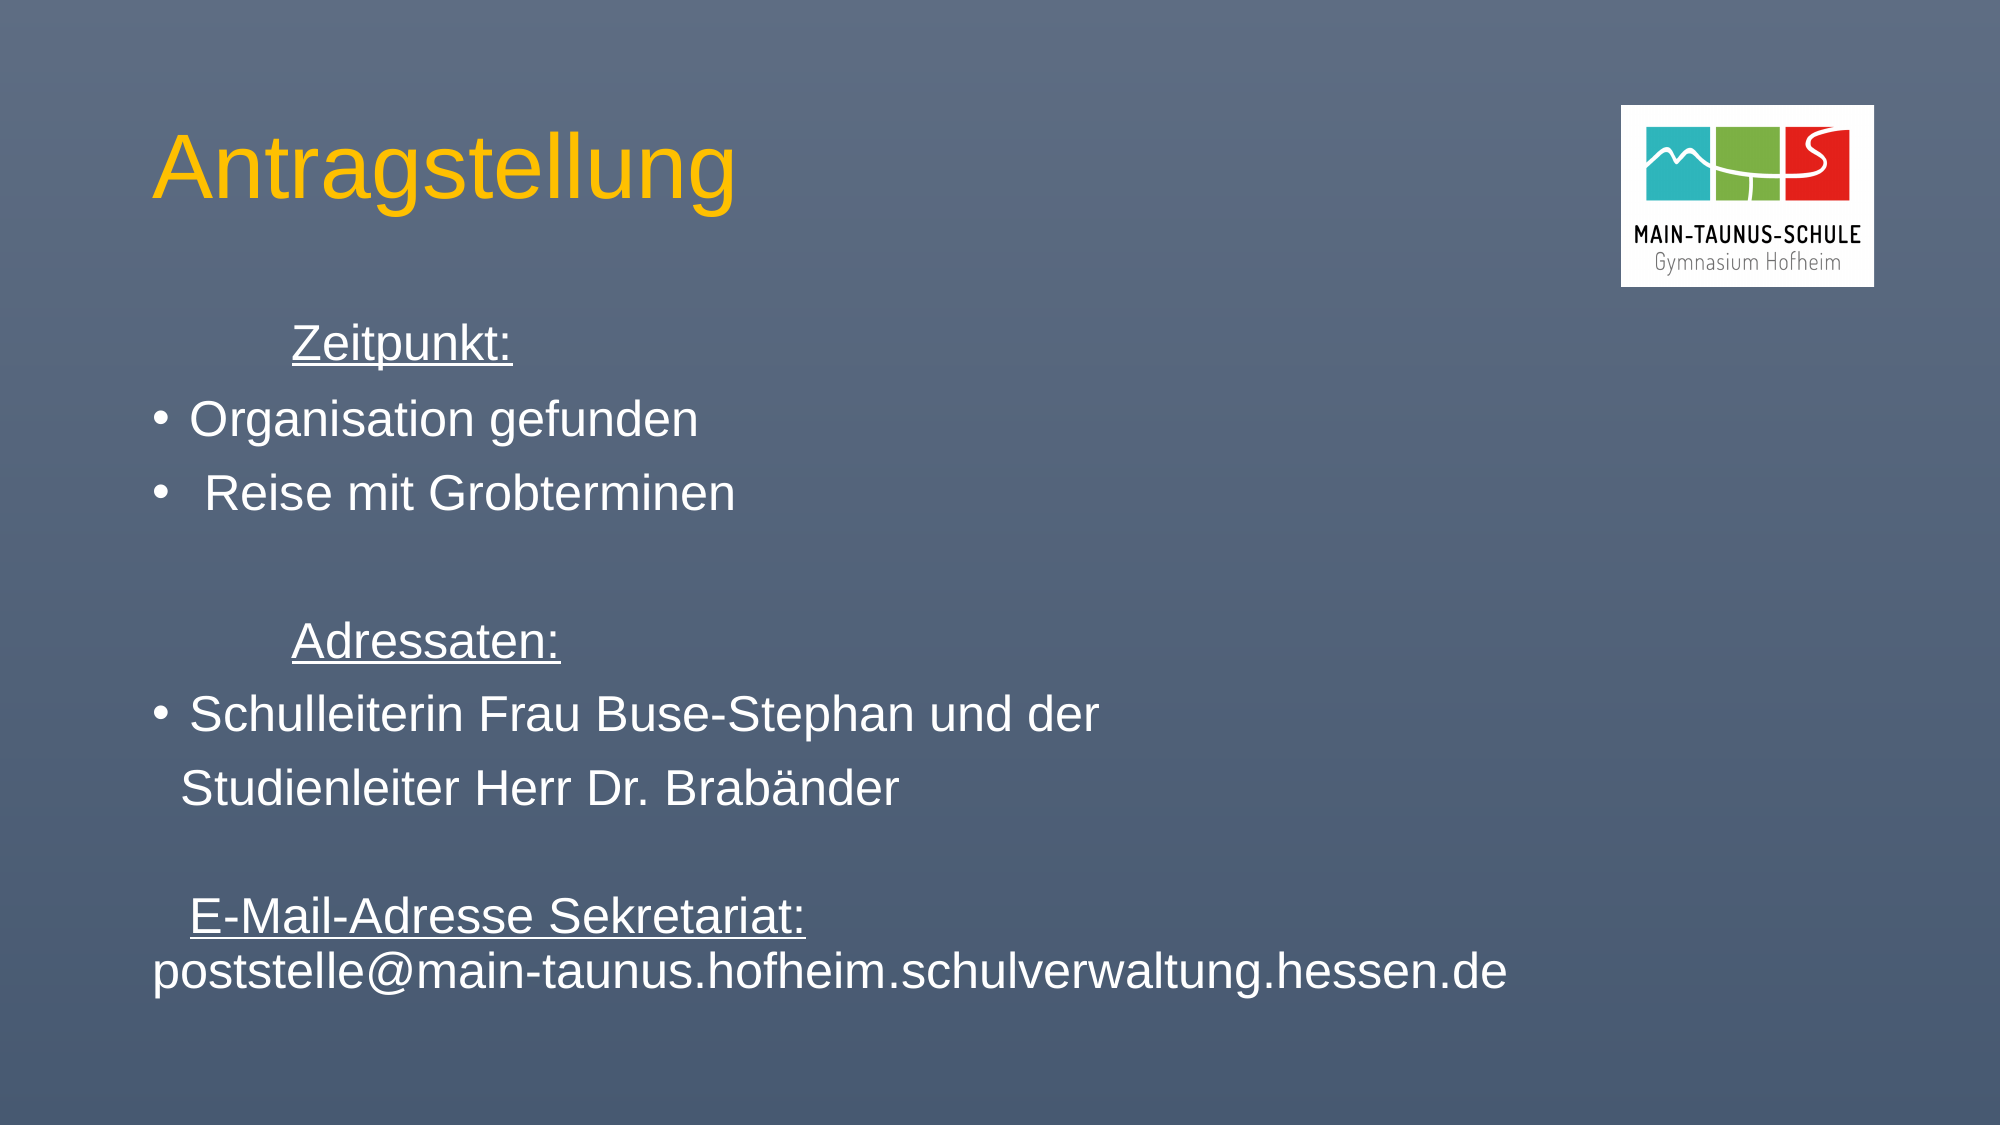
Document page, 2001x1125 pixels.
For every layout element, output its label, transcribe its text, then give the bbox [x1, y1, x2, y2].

title Antragstellung [137, 59, 1863, 278]
list Zeitpunkt: Organisation gefunden Reise mit Grobterminen Adressaten: Schulleiterin Frau Buse-Stephan und der Studienleiter Herr Dr. Brabänder E-Mail-Adresse Sekretariat: poststelle@main-taunus.hofheim.schulverwaltung.hessen.de [137, 299, 1863, 1014]
picture [1621, 105, 1875, 287]
